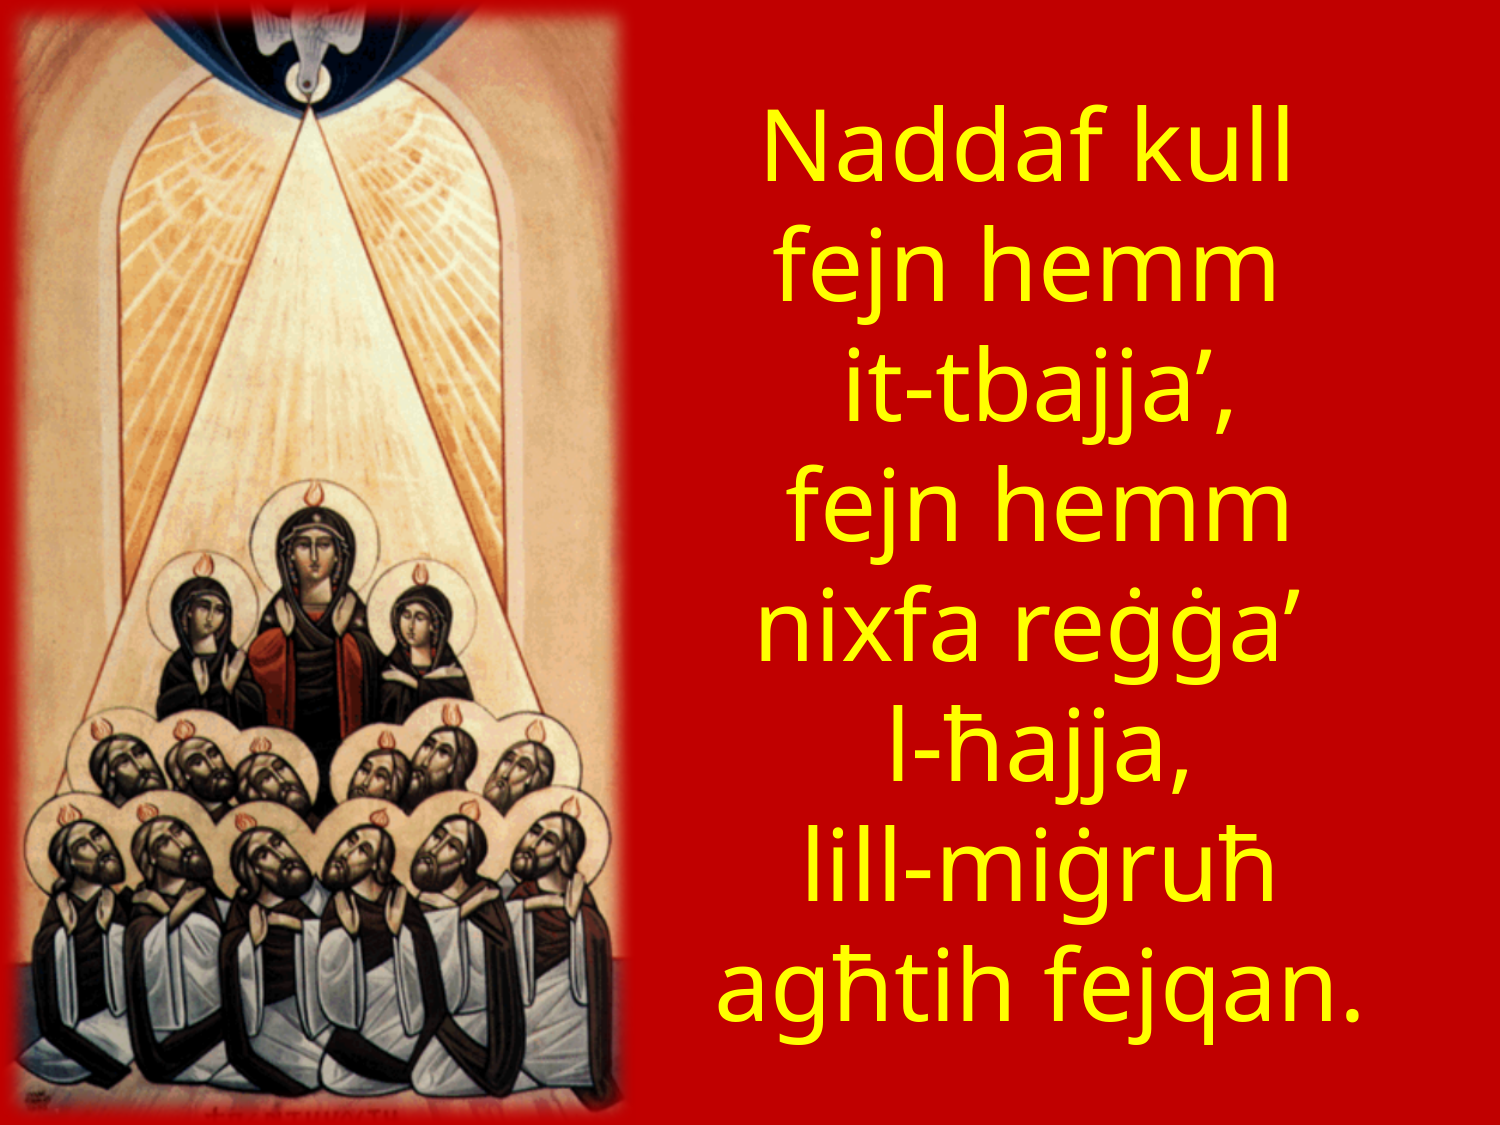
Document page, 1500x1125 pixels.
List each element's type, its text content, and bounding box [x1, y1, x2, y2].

title Naddaf kull fejn hemm it-tbajja’, fejn hemm nixfa reġġa’ l-ħajja, lill-miġruħ agħtih fejqan. [656, 44, 1426, 1079]
picture [0, 0, 636, 1125]
